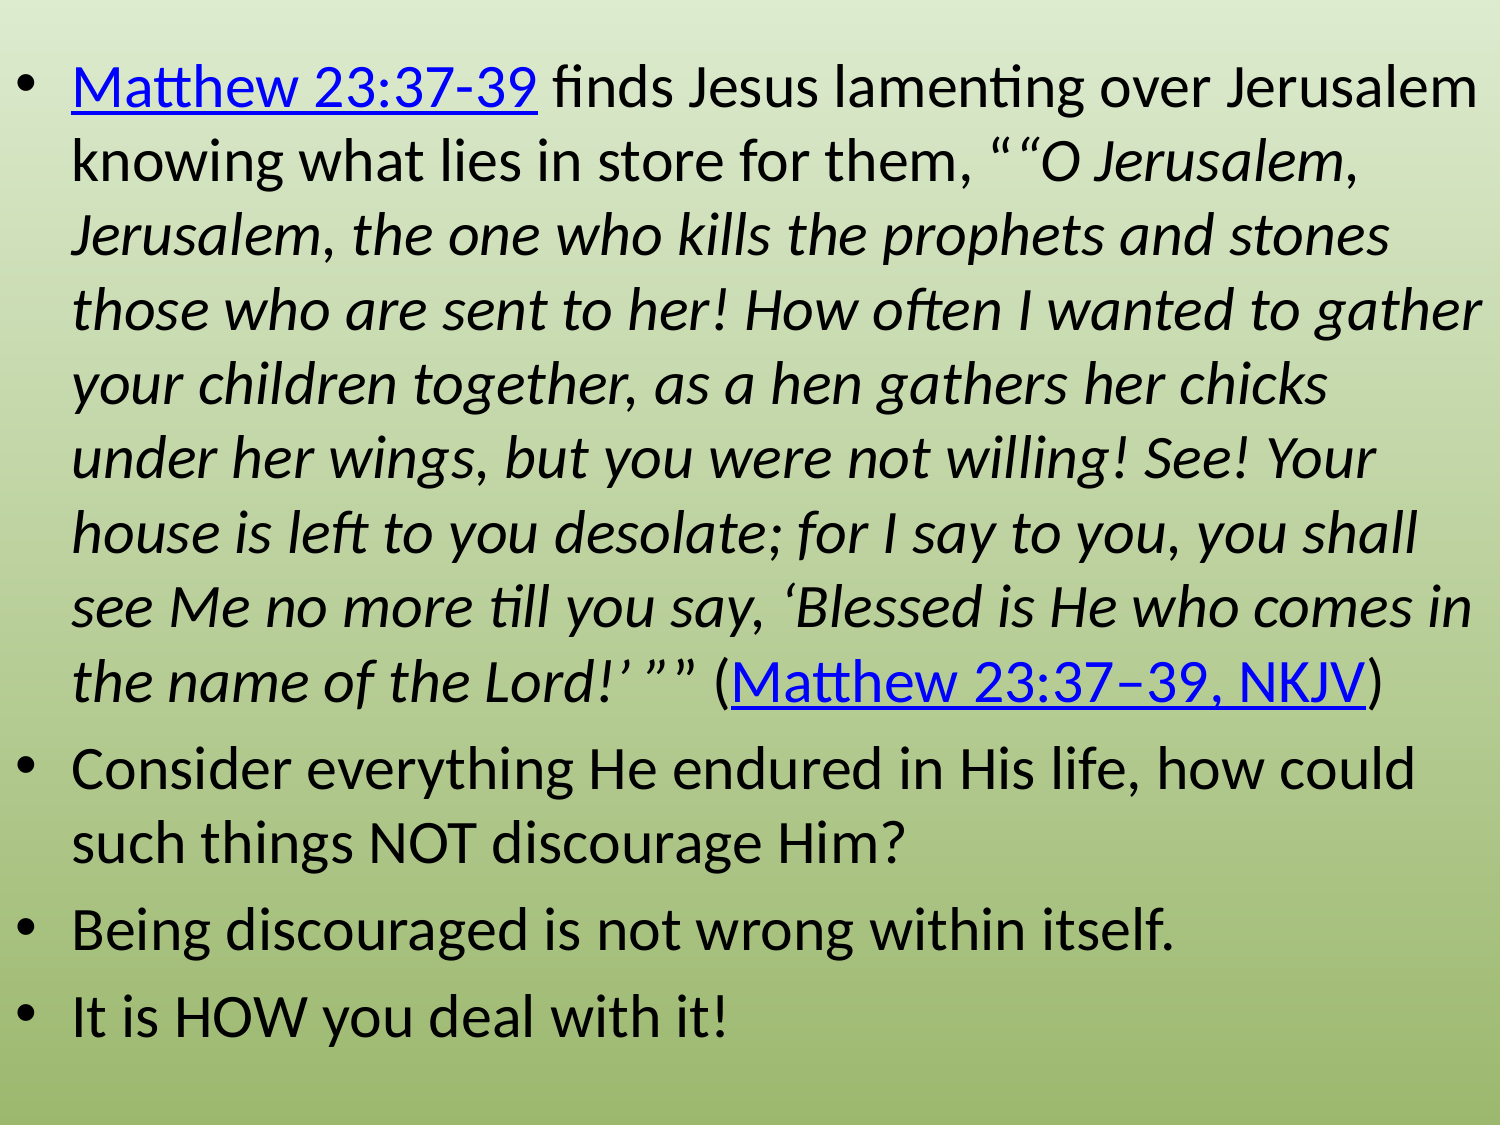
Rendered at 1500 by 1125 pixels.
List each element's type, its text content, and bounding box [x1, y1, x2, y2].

list Matthew 23:37-39 finds Jesus lamenting over Jerusalem knowing what lies in store for them, ““O Jerusalem, Jerusalem, the one who kills the prophets and stones those who are sent to her! How often I wanted to gather your children together, as a hen gathers her chicks under her wings, but you were not willing! See! Your house is left to you desolate; for I say to you, you shall see Me no more till you say, ‘Blessed is He who comes in the name of the Lord!’ ”” (Matthew 23:37–39, NKJV) Consider everything He endured in His life, how could such things NOT discourage Him? Being discouraged is not wrong within itself. It is HOW you deal with it! [0, 37, 1500, 1113]
